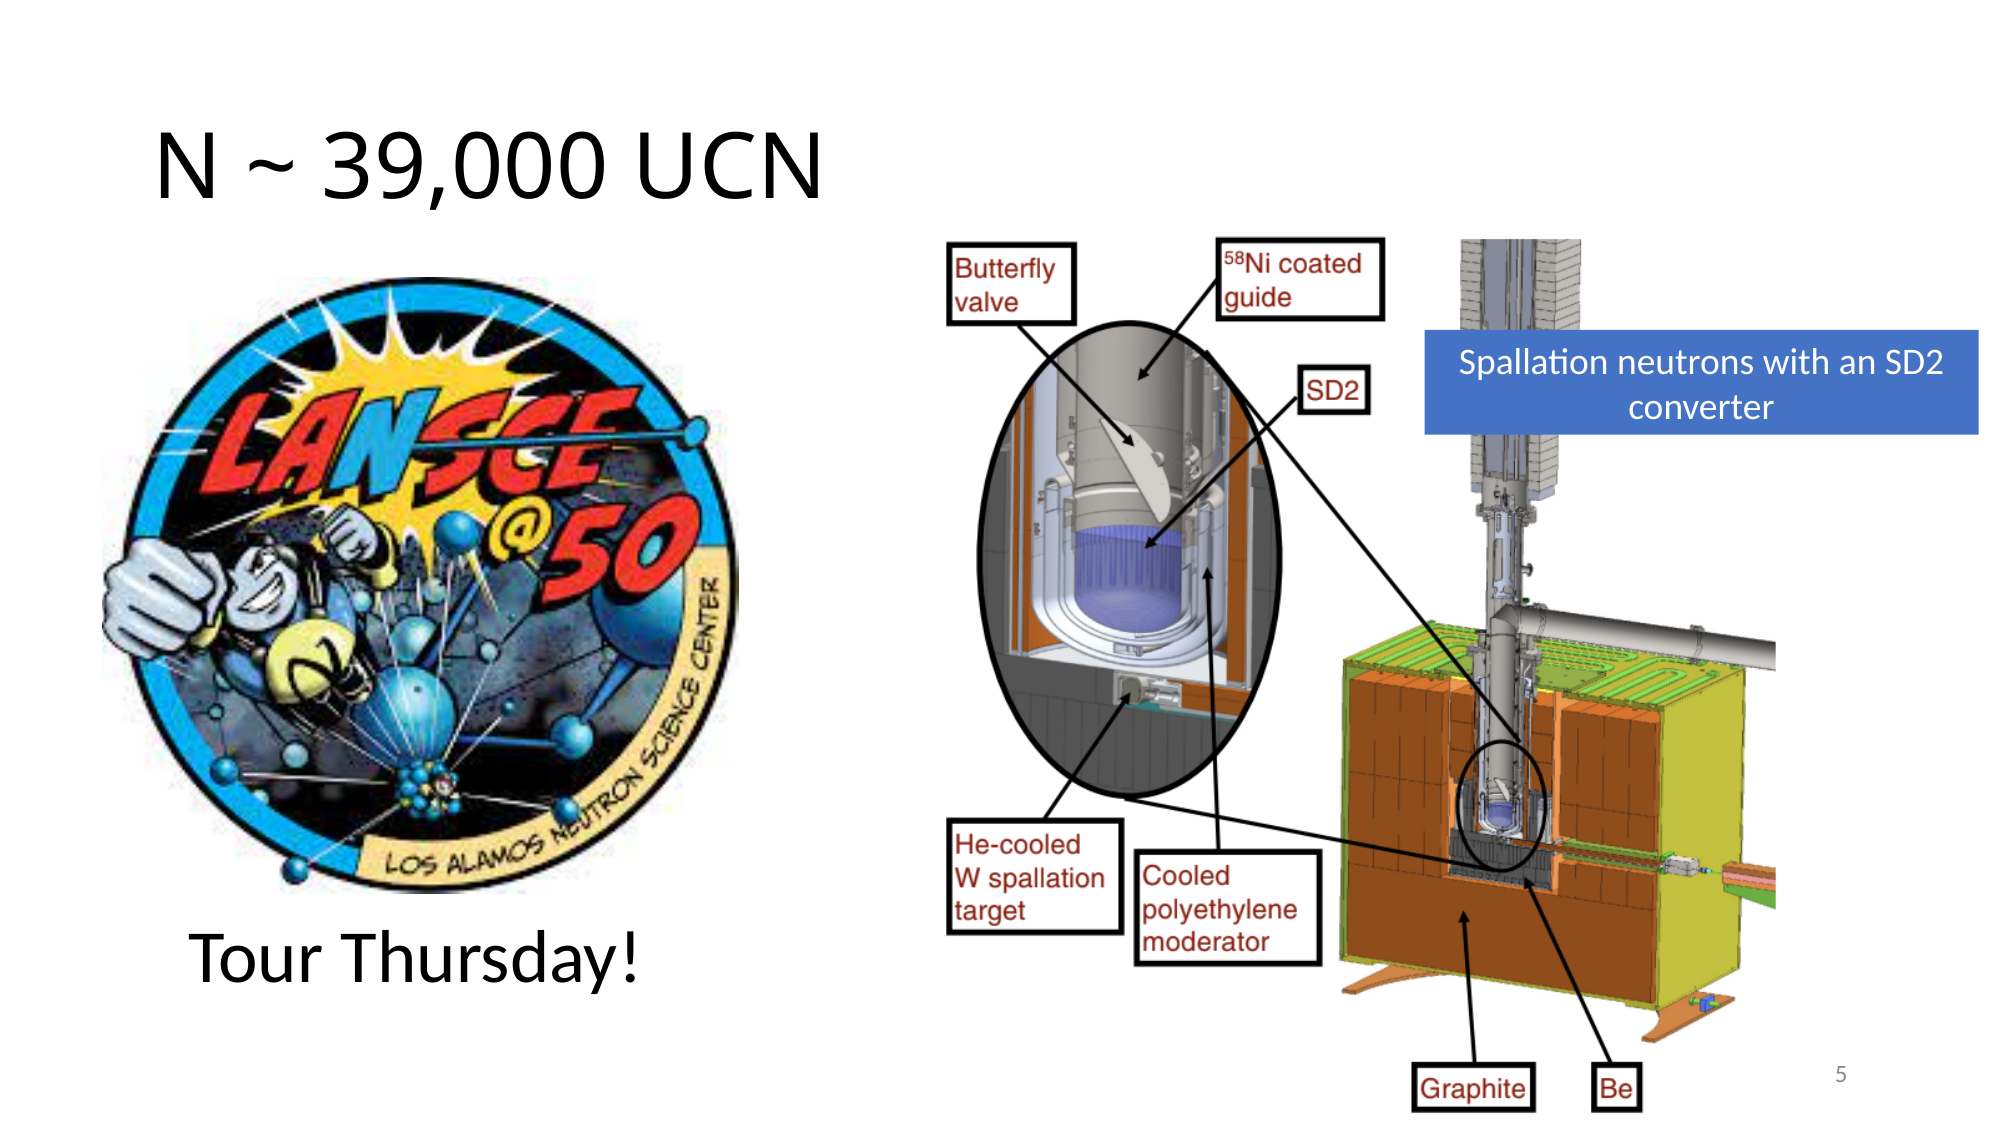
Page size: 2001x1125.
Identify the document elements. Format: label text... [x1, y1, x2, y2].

text_box Spallation neutrons with an SD2 converter [1827, 329, 1979, 435]
text_box Tour Thursday! [173, 900, 739, 1006]
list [909, 218, 1827, 1125]
slide_number 5 [1827, 1042, 1863, 1103]
picture [102, 277, 739, 894]
title N ~ 39,000 UCN [137, 59, 1863, 278]
